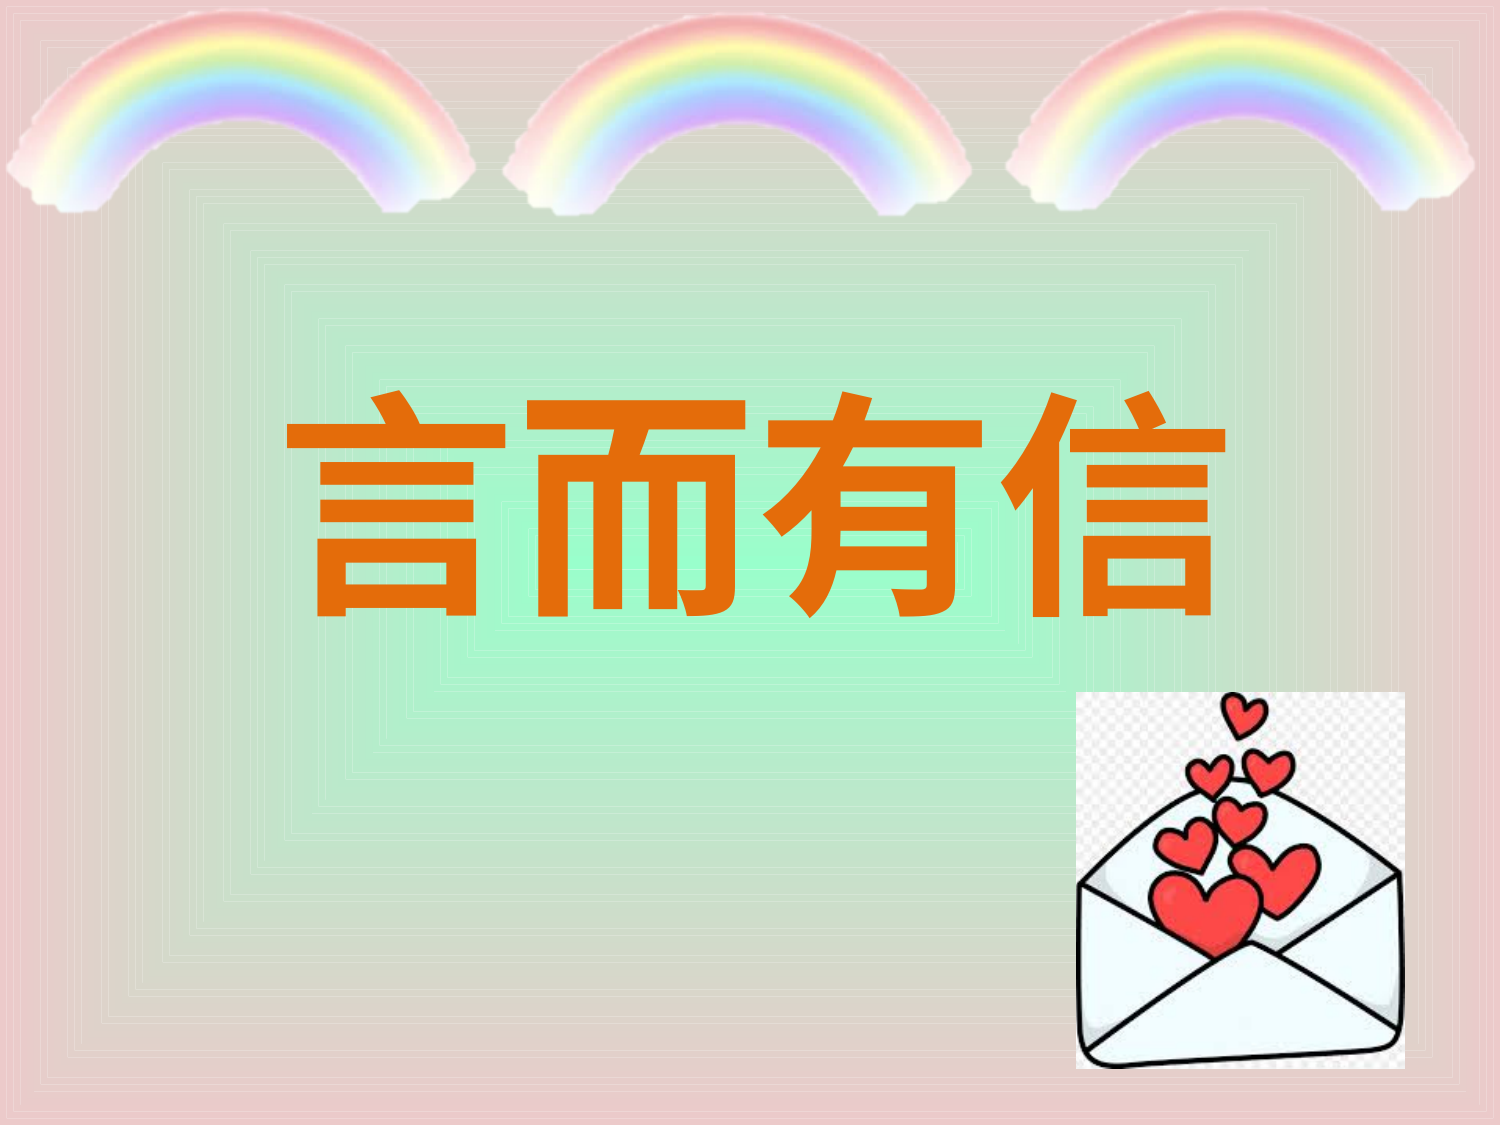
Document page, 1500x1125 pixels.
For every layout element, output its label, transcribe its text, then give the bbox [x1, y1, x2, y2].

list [1076, 692, 1405, 1070]
picture [0, 0, 1500, 241]
title 言而有信 [41, 243, 1471, 634]
